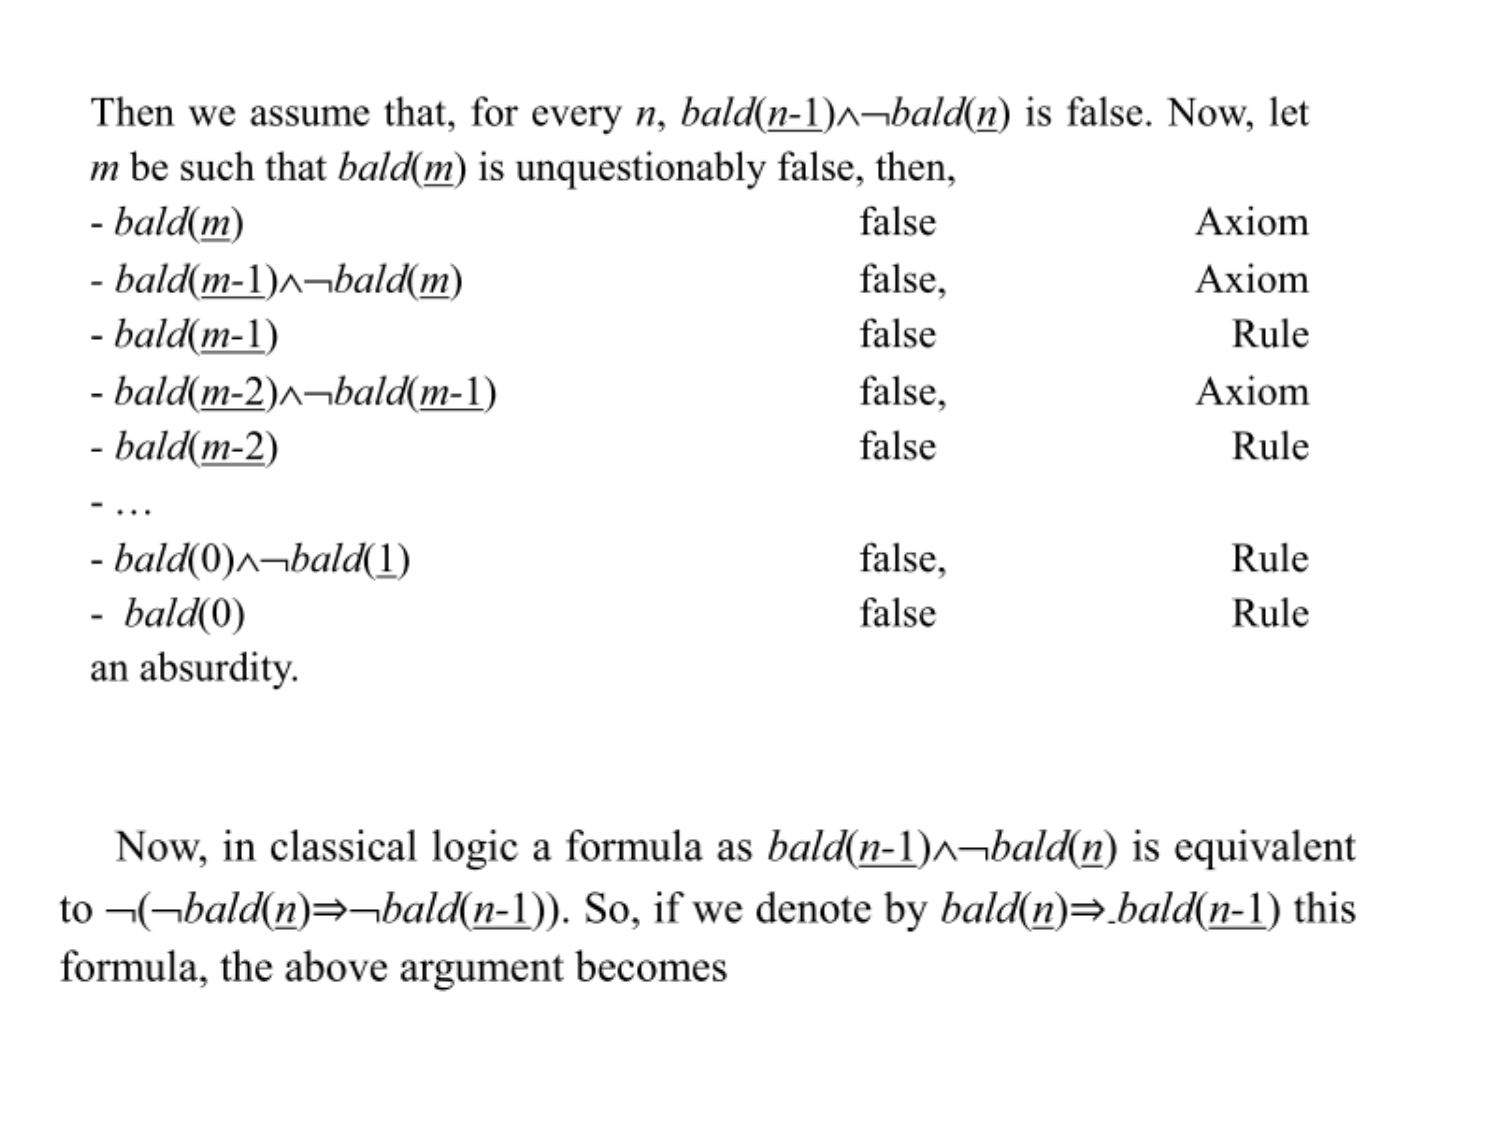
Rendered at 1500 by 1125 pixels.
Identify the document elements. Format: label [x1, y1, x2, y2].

picture [73, 77, 1380, 740]
picture [52, 822, 1378, 1024]
